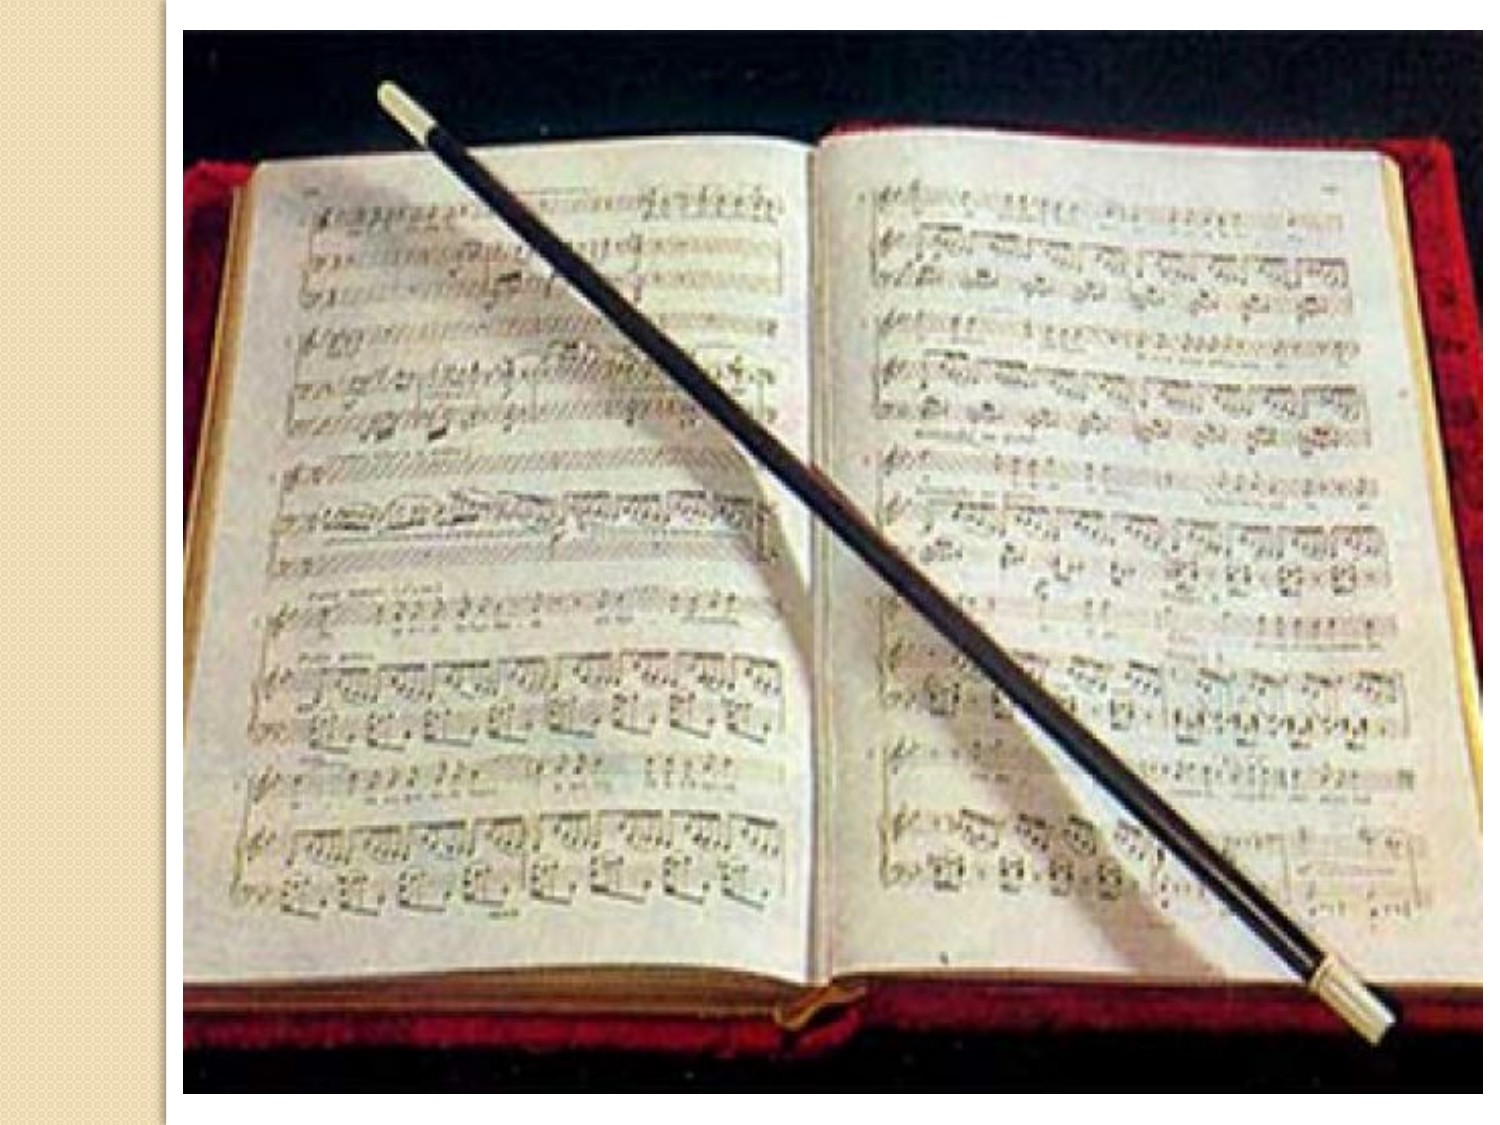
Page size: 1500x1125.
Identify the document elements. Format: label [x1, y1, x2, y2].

picture [182, 30, 1483, 1095]
